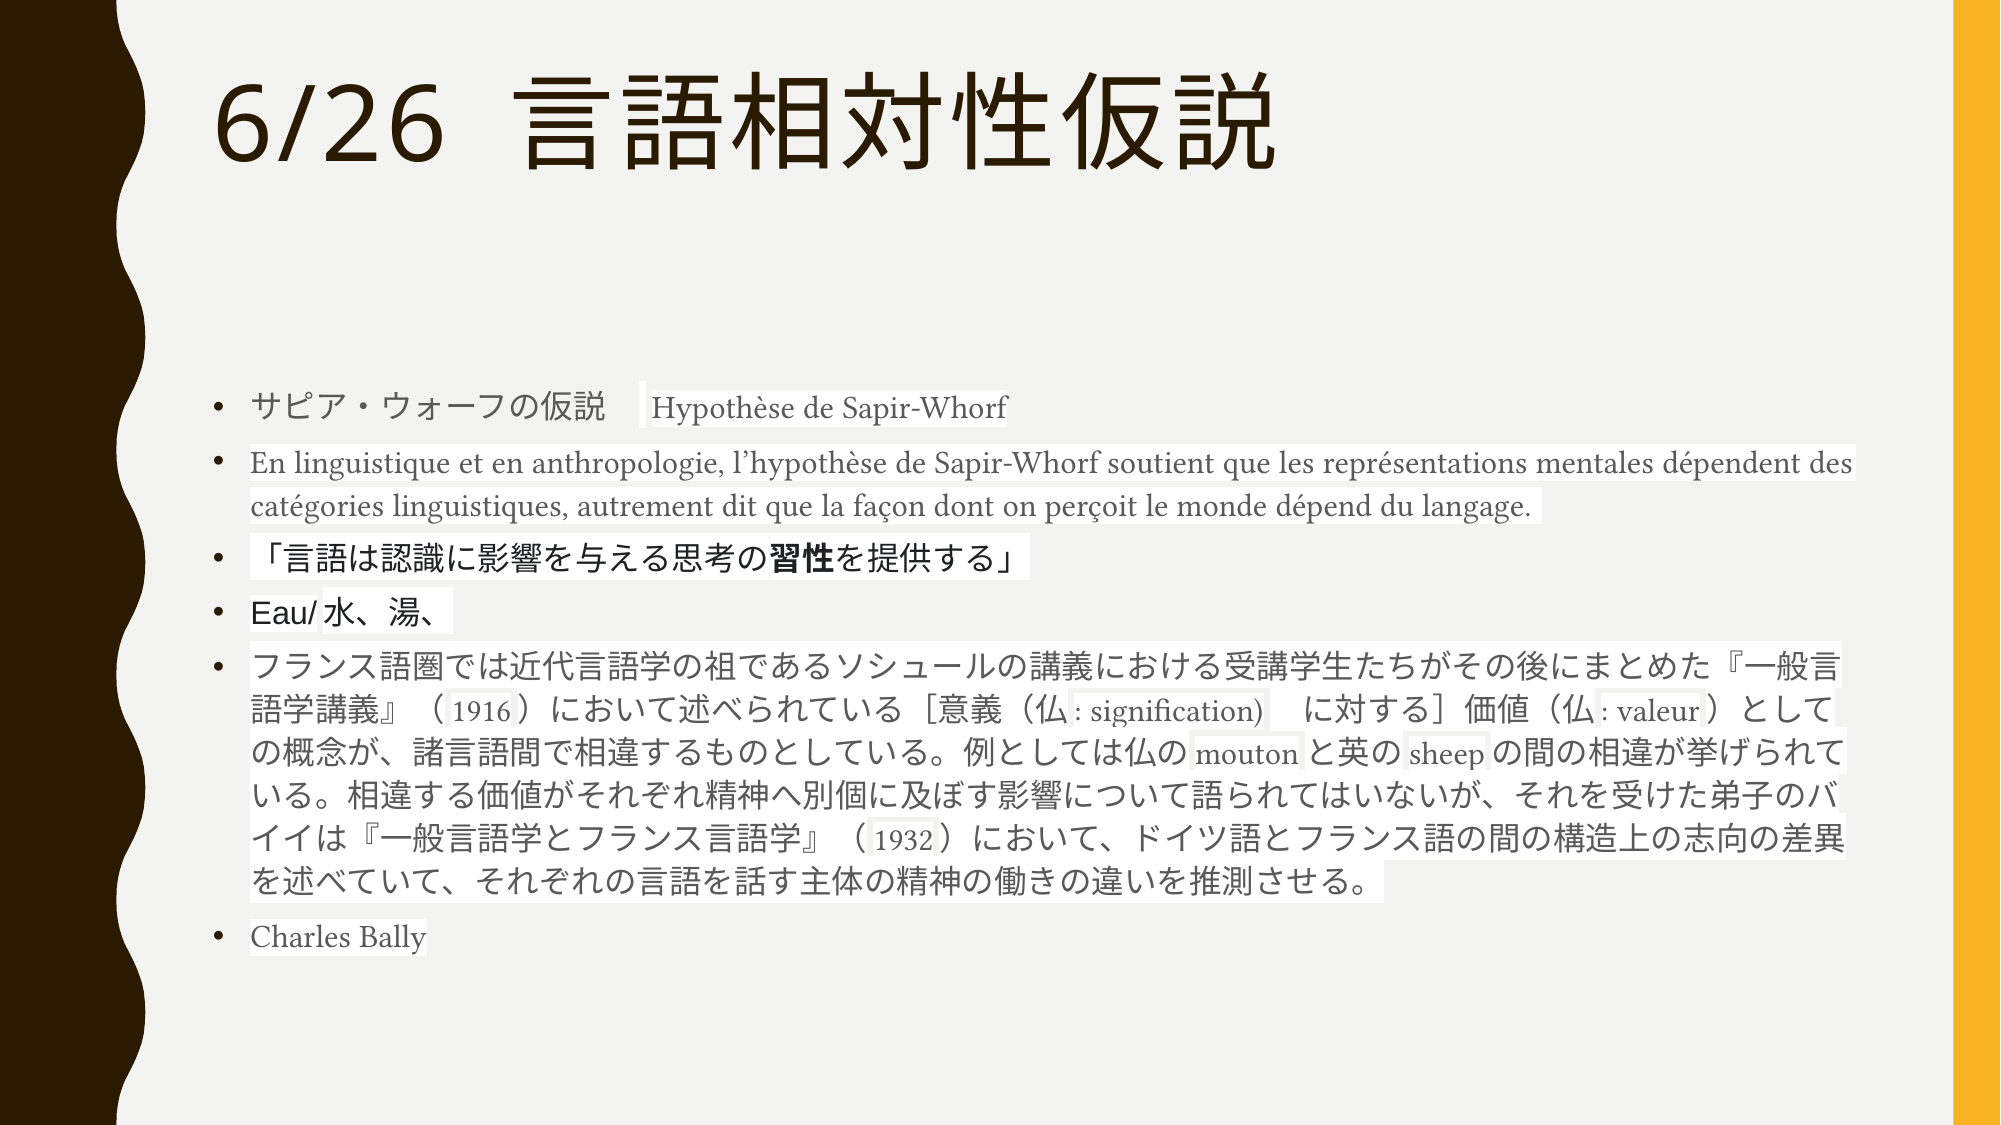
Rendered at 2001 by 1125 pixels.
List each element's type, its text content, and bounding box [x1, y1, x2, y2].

list サピア・ウォーフの仮説 Hypothèse de Sapir-Whorf En linguistique et en anthropologie, l’hypothèse de Sapir-Whorf soutient que les représentations mentales dépendent des catégories linguistiques, autrement dit que la façon dont on perçoit le monde dépend du langage. 「言語は認識に影響を与える思考の習性を提供する」 Eau/水、湯、 フランス語圏では近代言語学の祖であるソシュールの講義における受講学生たちがその後にまとめた『一般言語学講義』（1916）において述べられている［意義（仏: signification) に対する］価値（仏: valeur）としての概念が、諸言語間で相違するものとしている。例としては仏のmoutonと英のsheepの間の相違が挙げられている。相違する価値がそれぞれ精神へ別個に及ぼす影響について語られてはいないが、それを受けた弟子のバイイは『一般言語学とフランス言語学』（1932）において、ドイツ語とフランス語の間の構造上の志向の差異を述べていて、それぞれの言語を話す主体の精神の働きの違いを推測させる。 Charles Bally [204, 374, 1876, 965]
title 6/26 言語相対性仮説 [204, 62, 1876, 308]
